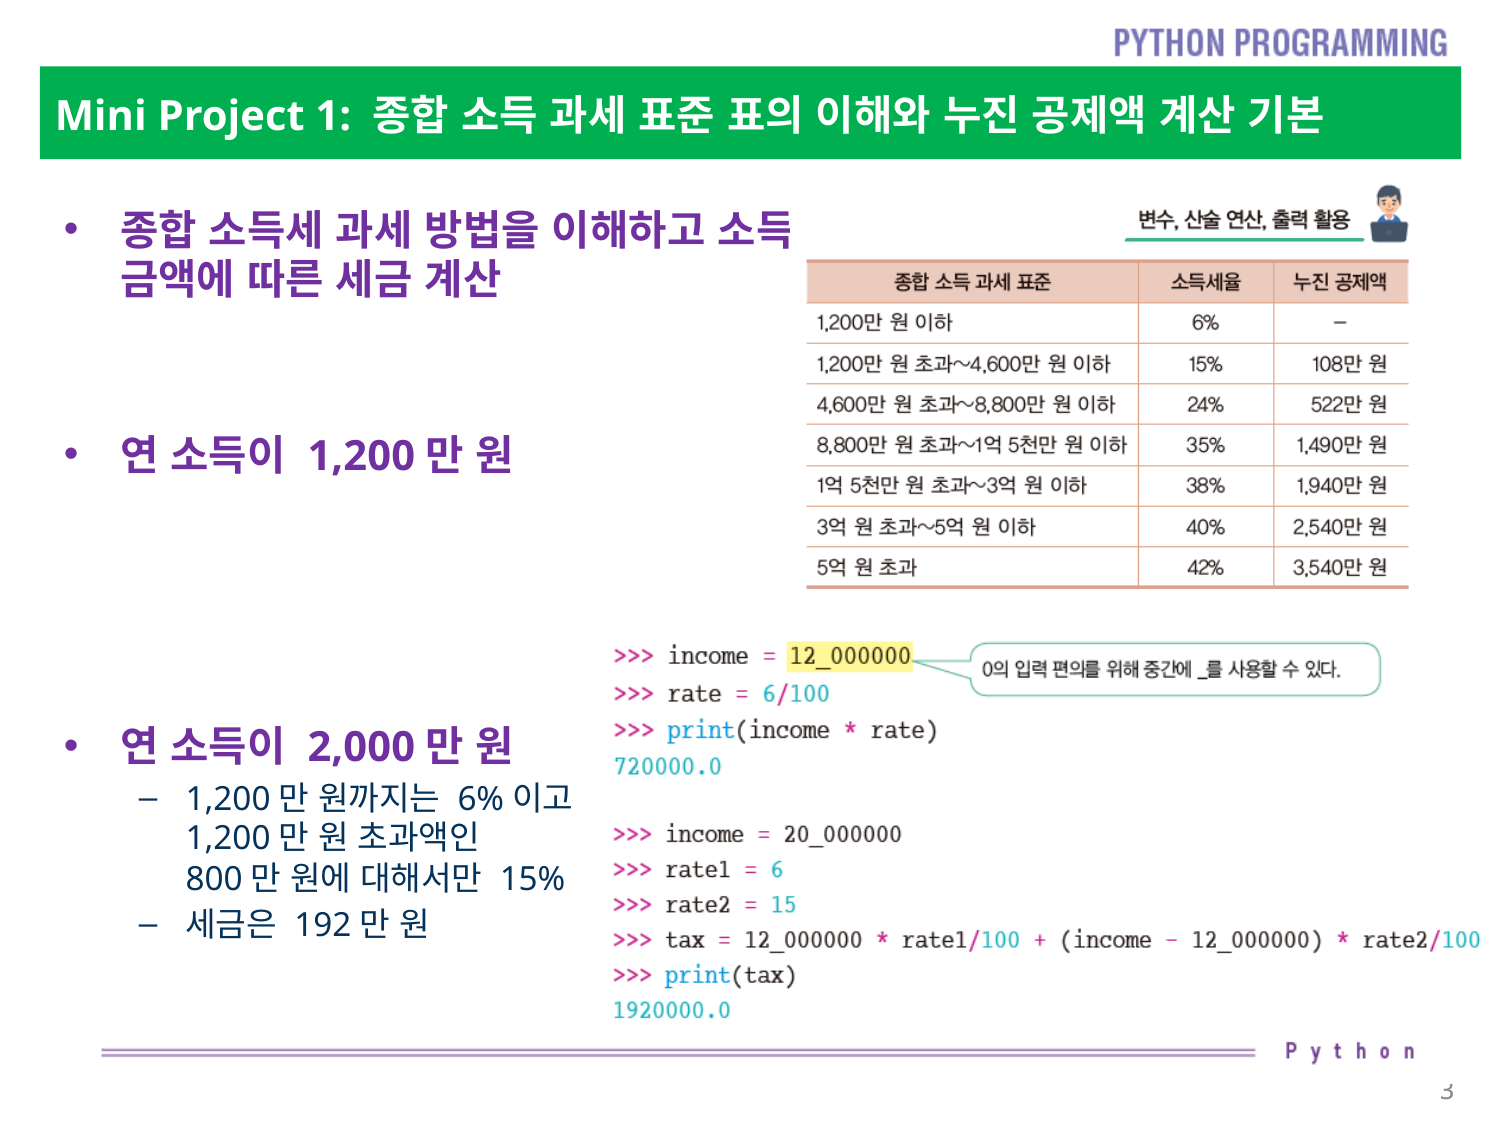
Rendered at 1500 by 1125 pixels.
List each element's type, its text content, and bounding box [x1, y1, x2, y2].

picture [1106, 13, 1462, 66]
list 종합 소득세 과세 방법을 이해하고 소득 금액에 따른 세금 계산 연 소득이 1,200만 원 연 소득이 2,000만 원 1,200만 원까지는 6%이고 1,200만 원 초과액인 800만 원에 대해서만 15% 세금은 192만 원 [48, 195, 818, 1041]
picture [598, 629, 1391, 783]
slide_number 3 [1119, 1071, 1470, 1112]
picture [18, 811, 1486, 1084]
picture [790, 175, 1423, 601]
title Mini Project 1: 종합 소득 과세 표준 표의 이해와 누진 공제액 계산 기본 [39, 76, 1444, 152]
